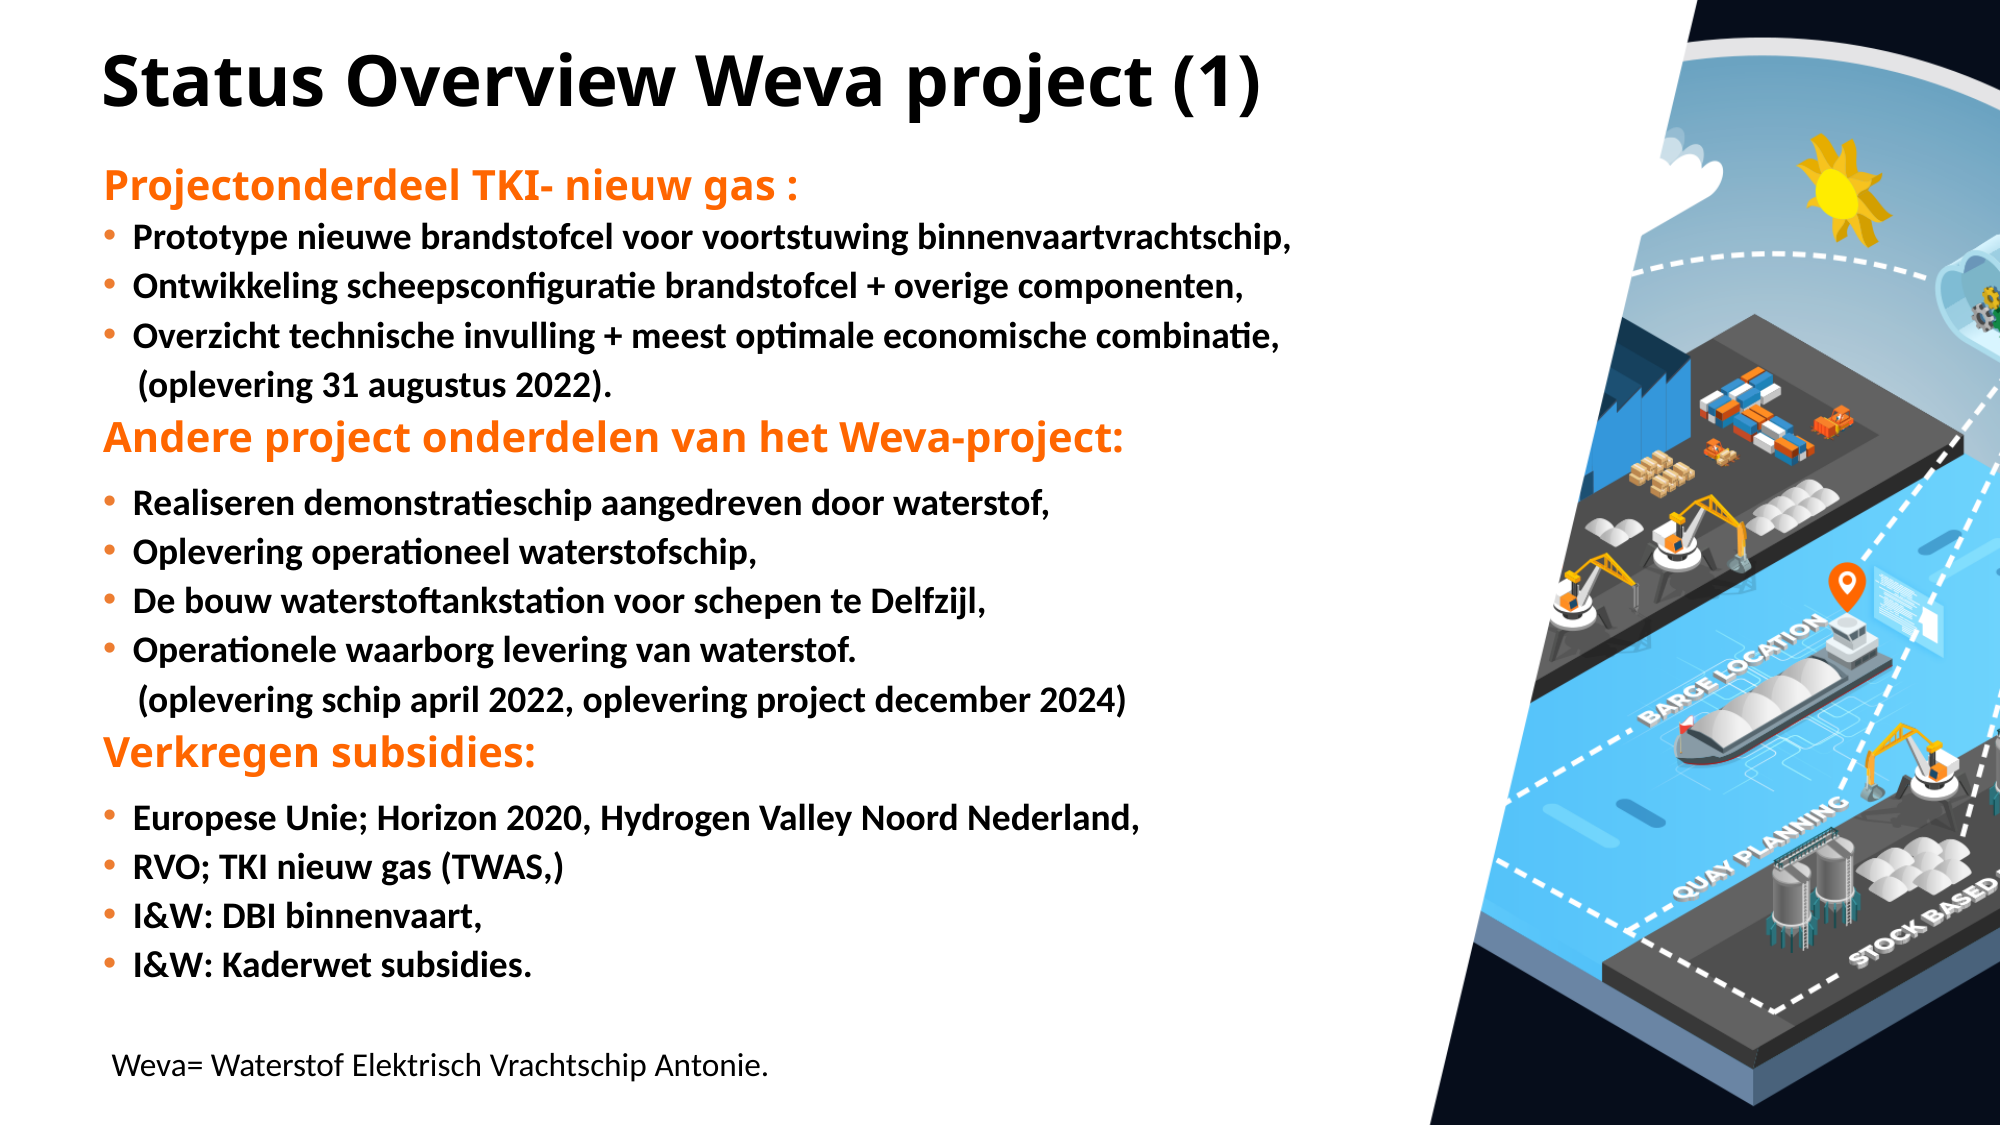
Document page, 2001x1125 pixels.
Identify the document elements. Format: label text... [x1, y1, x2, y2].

text_box Status Overview Weva project (1) [86, 27, 1422, 128]
text_box Prototype nieuwe brandstofcel voor voortstuwing binnenvaartvrachtschip, Ontwikkeling scheepsconfiguratie brandstofcel + overige componenten, Overzicht technische invulling + meest optimale economische combinatie, (oplevering 31 augustus 2022). Andere project onderdelen van het Weva-project: Realiseren demonstratieschip aangedreven door waterstof, Oplevering operationeel waterstofschip, De bouw waterstoftankstation voor schepen te Delfzijl, Operationele waarborg levering van waterstof. (oplevering schip april 2022, oplevering project december 2024) Verkregen subsidies: Europese Unie; Horizon 2020, Hydrogen Valley Noord Nederland, RVO; TKI nieuw gas (TWAS,) I&W: DBI binnenvaart, I&W: Kaderwet subsidies. Weva= Waterstof Elektrisch Vrachtschip Antonie. [88, 204, 1422, 625]
picture [1422, 0, 2000, 1125]
text_box Projectonderdeel TKI- nieuw gas : [88, 151, 873, 204]
text_box [96, 743, 1412, 1005]
